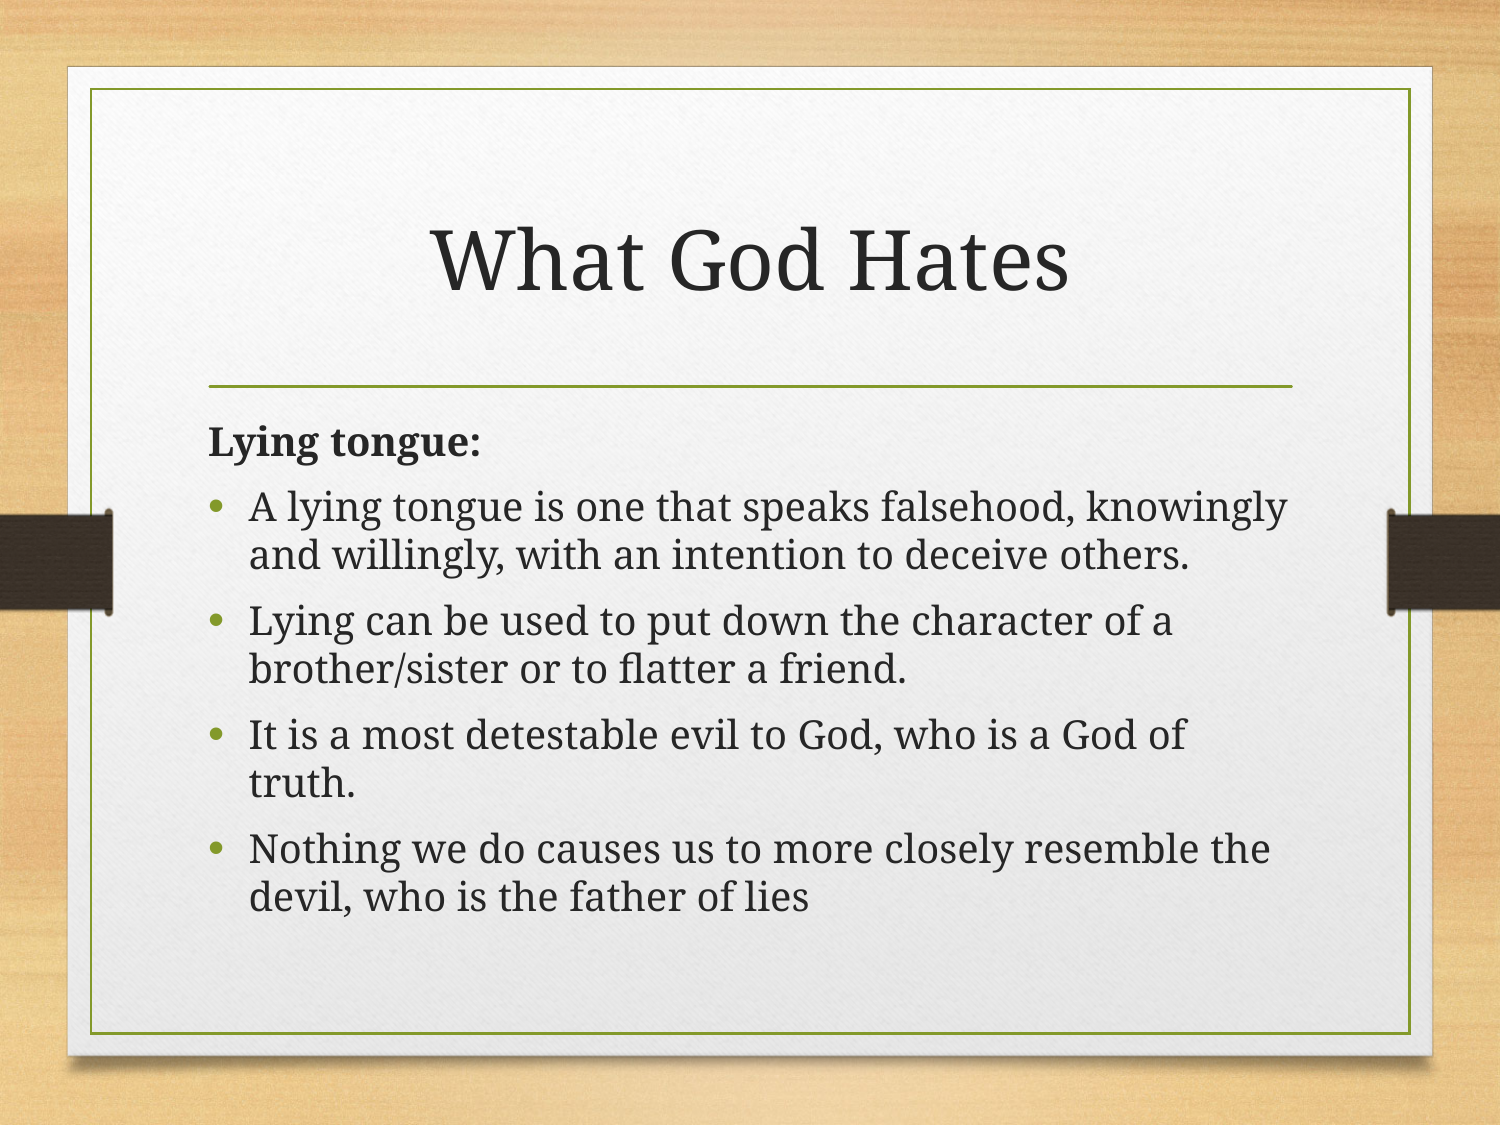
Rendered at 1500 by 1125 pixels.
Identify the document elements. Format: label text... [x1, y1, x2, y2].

list Lying tongue: A lying tongue is one that speaks falsehood, knowingly and willingly, with an intention to deceive others. Lying can be used to put down the character of a brother/sister or to flatter a friend. It is a most detestable evil to God, who is a God of truth. Nothing we do causes us to more closely resemble the devil, who is the father of lies [193, 408, 1309, 974]
title What God Hates [193, 150, 1309, 365]
picture [0, 0, 1500, 1125]
